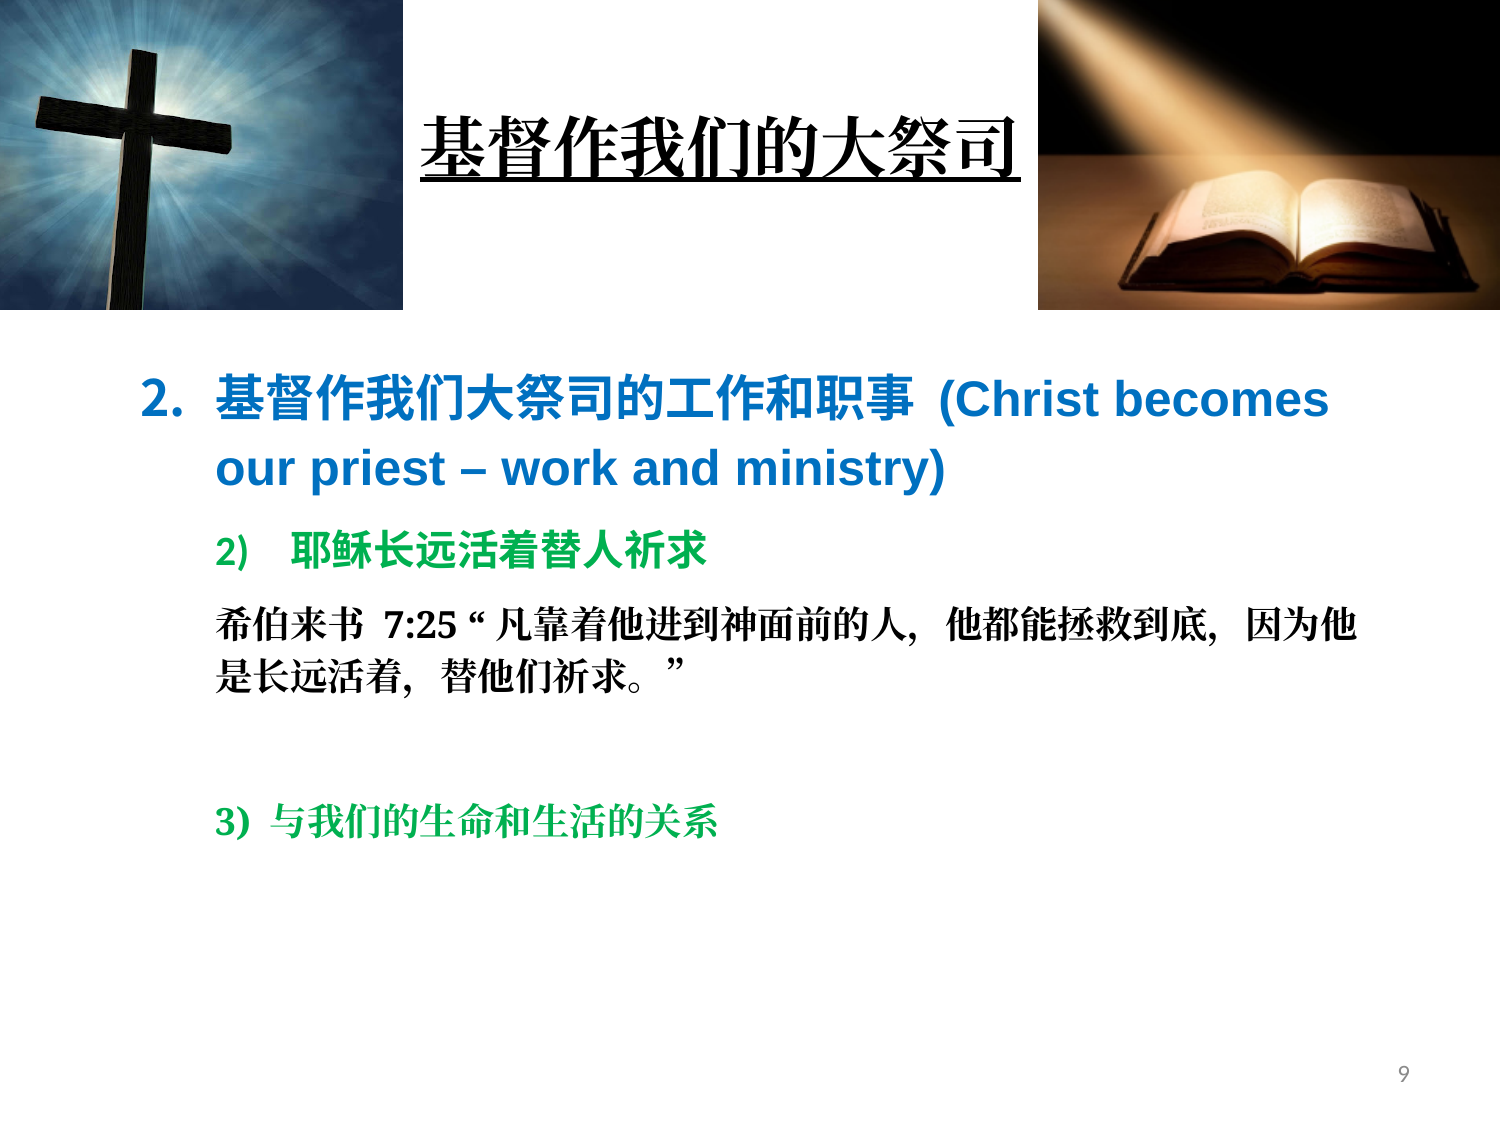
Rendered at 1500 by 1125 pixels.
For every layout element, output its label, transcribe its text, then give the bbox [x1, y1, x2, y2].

slide_number 9 [1074, 1042, 1425, 1103]
text_box 基督作我们大祭司的工作和职事 (Christ becomes our priest – work and ministry) 耶稣长远活着替人祈求 希伯来书 7:25 “凡靠着他进到神面前的人，他都能拯救到底，因为他是长远活着，替他们祈求。” 3) 与我们的生命和生活的关系 [125, 350, 1406, 851]
title 基督作我们的大祭司 [408, 42, 1033, 248]
picture [0, 0, 404, 310]
picture [1038, 0, 1500, 310]
